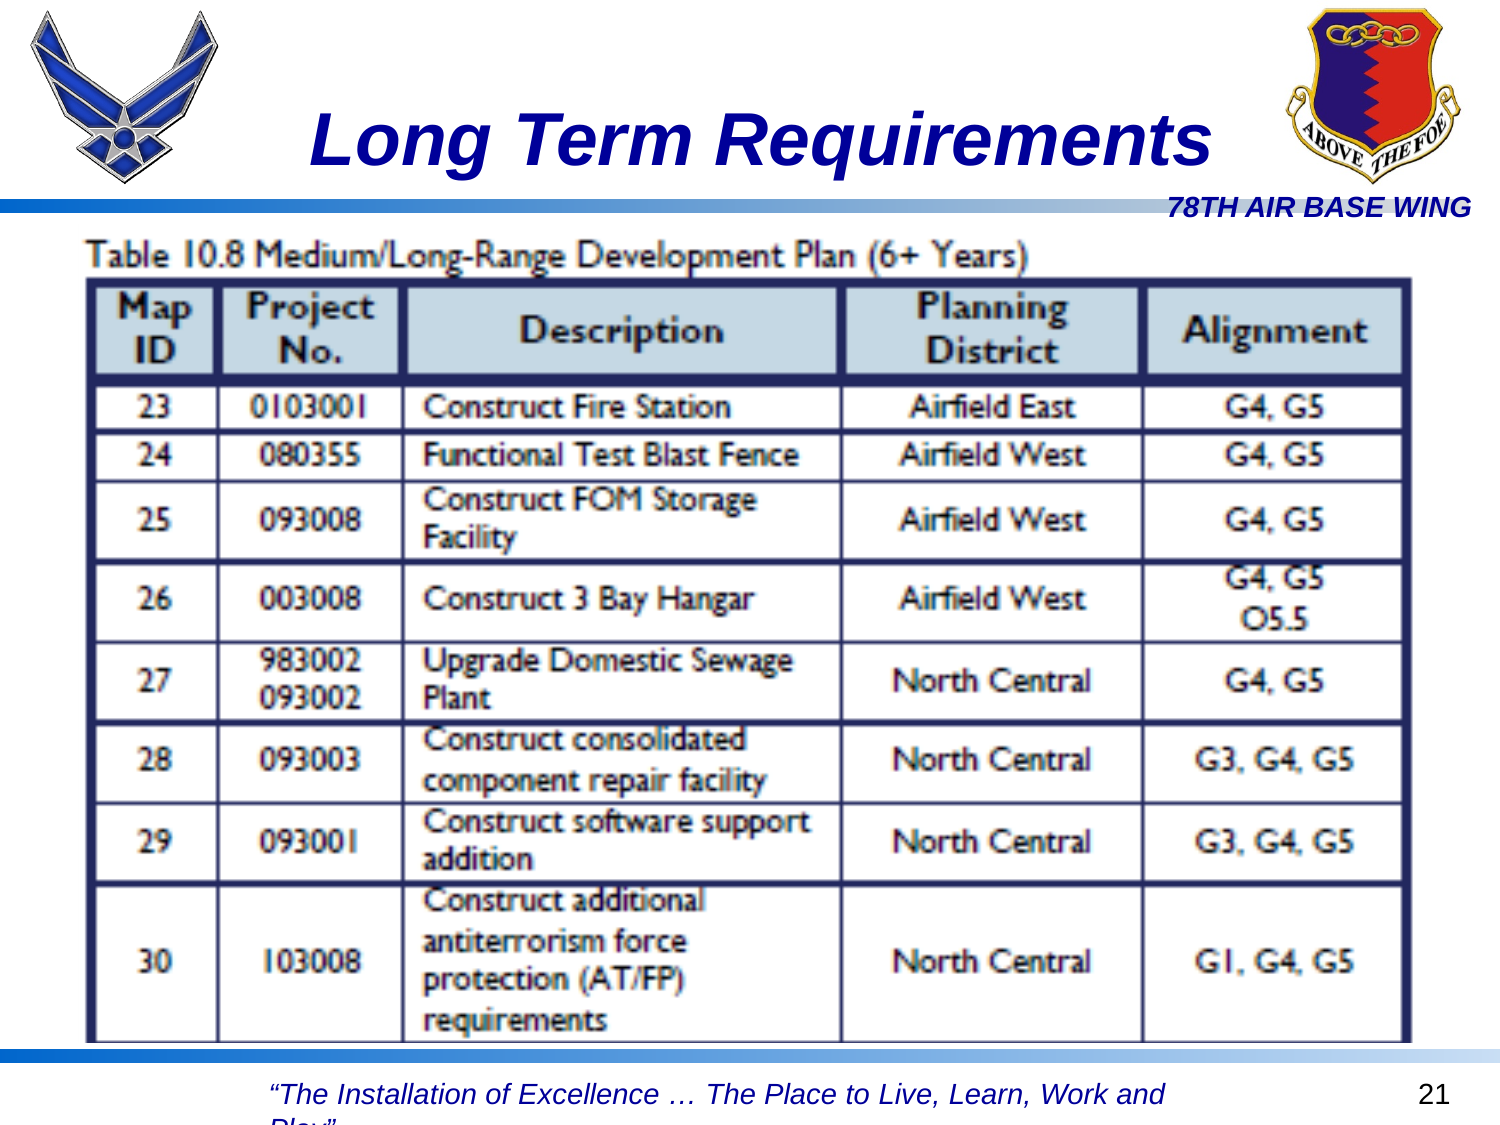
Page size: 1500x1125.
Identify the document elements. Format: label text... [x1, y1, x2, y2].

text_box “The Installation of Excellence … The Place to Live, Learn, Work and Play” [266, 1074, 1234, 1125]
title Long Term Requirements [237, 20, 1288, 189]
picture [1262, 0, 1475, 203]
picture [24, 6, 228, 192]
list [77, 224, 1430, 1044]
slide_number 21 [1402, 1062, 1466, 1119]
